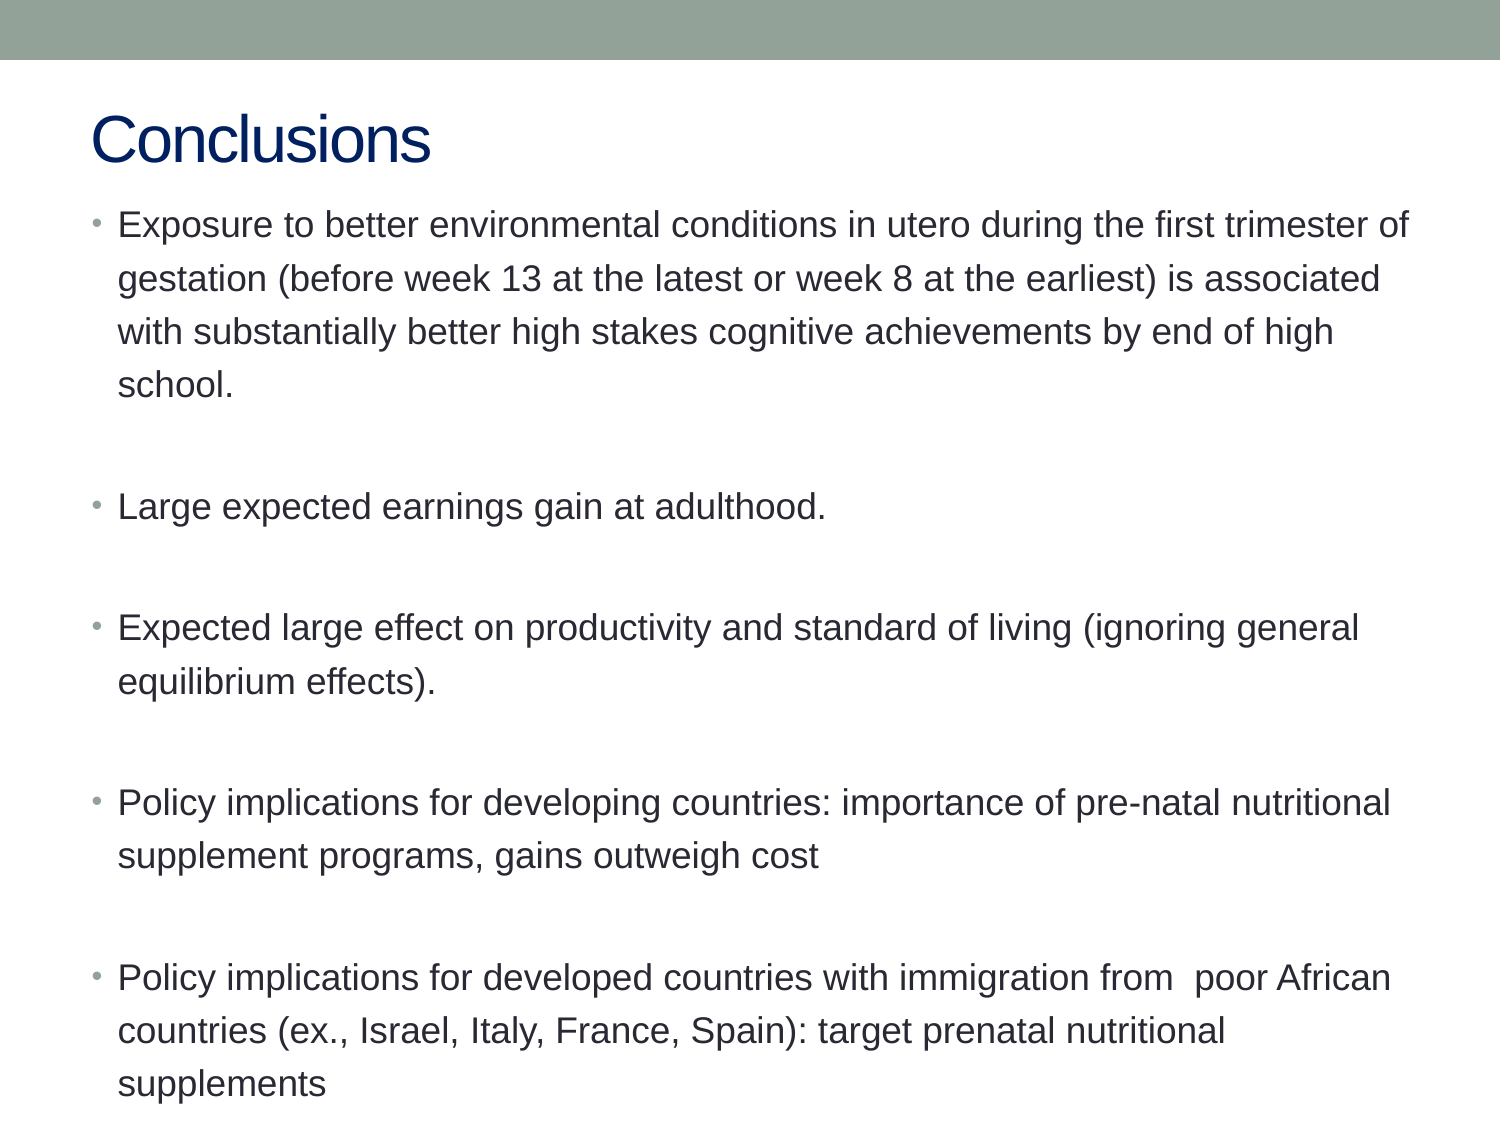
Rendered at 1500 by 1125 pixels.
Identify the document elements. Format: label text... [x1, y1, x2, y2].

list Exposure to better environmental conditions in utero during the first trimester of gestation (before week 13 at the latest or week 8 at the earliest) is associated with substantially better high stakes cognitive achievements by end of high school. Large expected earnings gain at adulthood. Expected large effect on productivity and standard of living (ignoring general equilibrium effects). Policy implications for developing countries: importance of pre-natal nutritional supplement programs, gains outweigh cost Policy implications for developed countries with immigration from poor African countries (ex., Israel, Italy, France, Spain): target prenatal nutritional supplements [76, 184, 1459, 1125]
title Conclusions [75, 87, 1425, 185]
